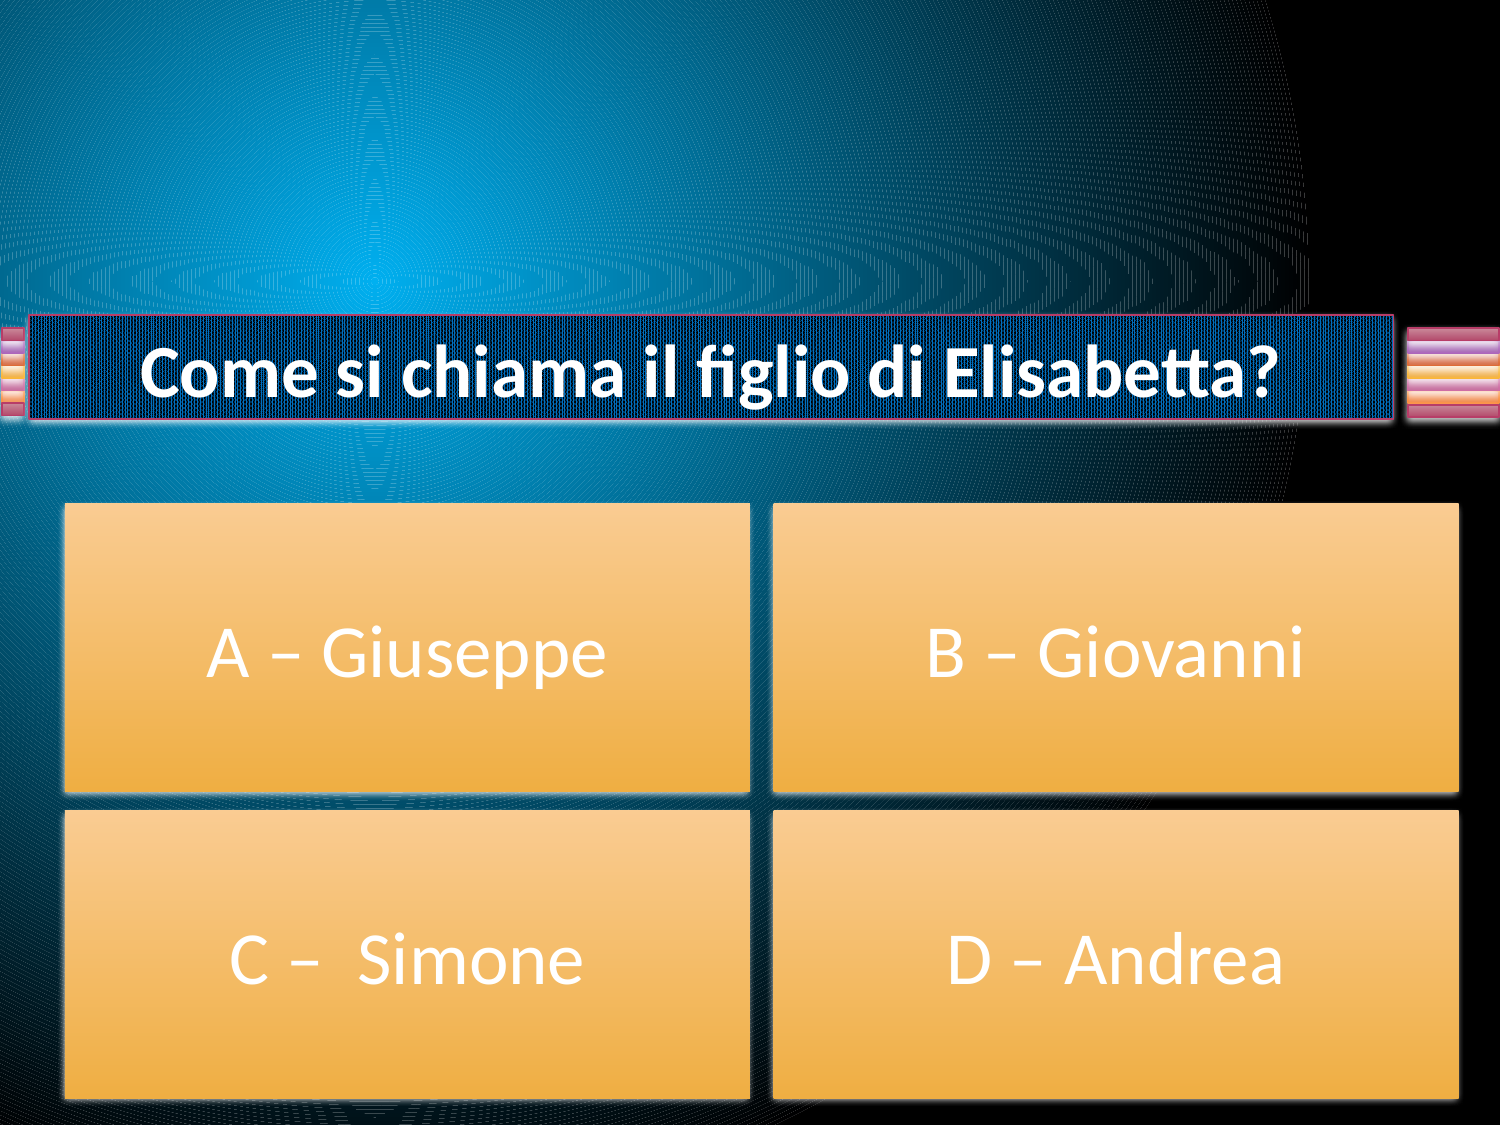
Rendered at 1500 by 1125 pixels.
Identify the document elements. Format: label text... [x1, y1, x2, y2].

text_box B – Giovanni [773, 503, 1459, 792]
text_box Come si chiama il figlio di Elisabetta? [28, 314, 1394, 420]
text_box C – Simone [64, 810, 750, 1099]
text_box D – Andrea [773, 810, 1459, 1099]
text_box A – Giuseppe [64, 503, 750, 792]
